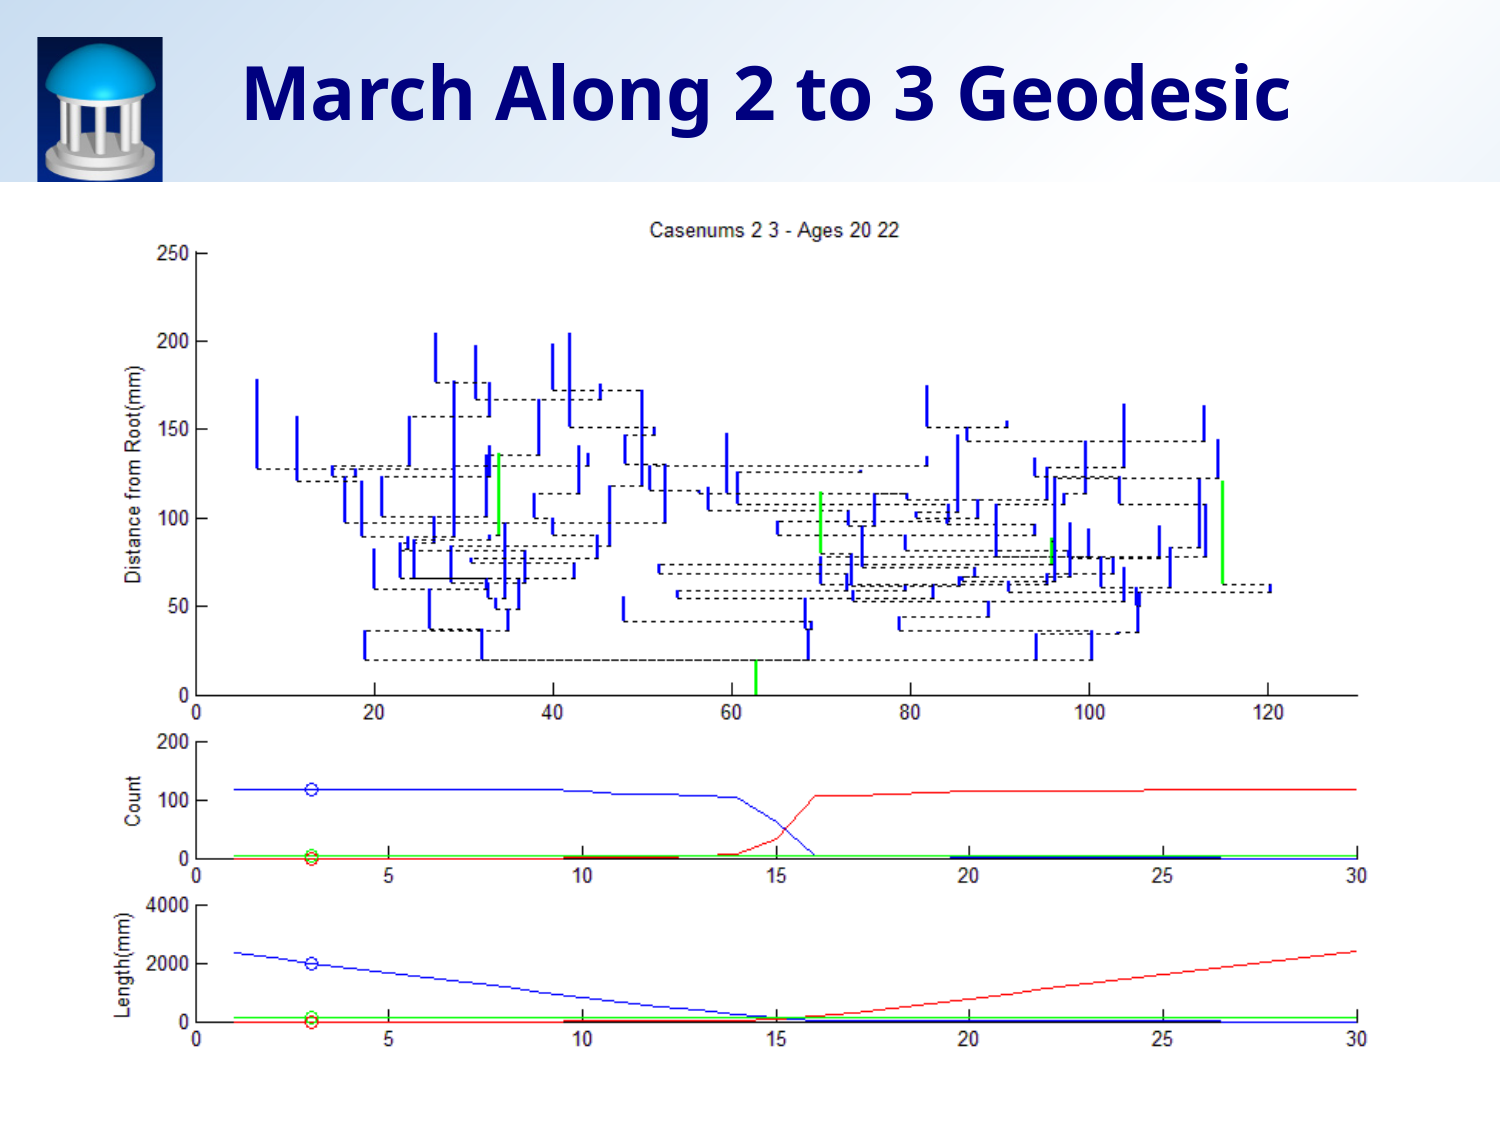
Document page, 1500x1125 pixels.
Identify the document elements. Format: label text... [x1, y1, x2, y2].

picture [0, 182, 1500, 1125]
title March Along 2 to 3 Geodesic [224, 24, 1438, 156]
